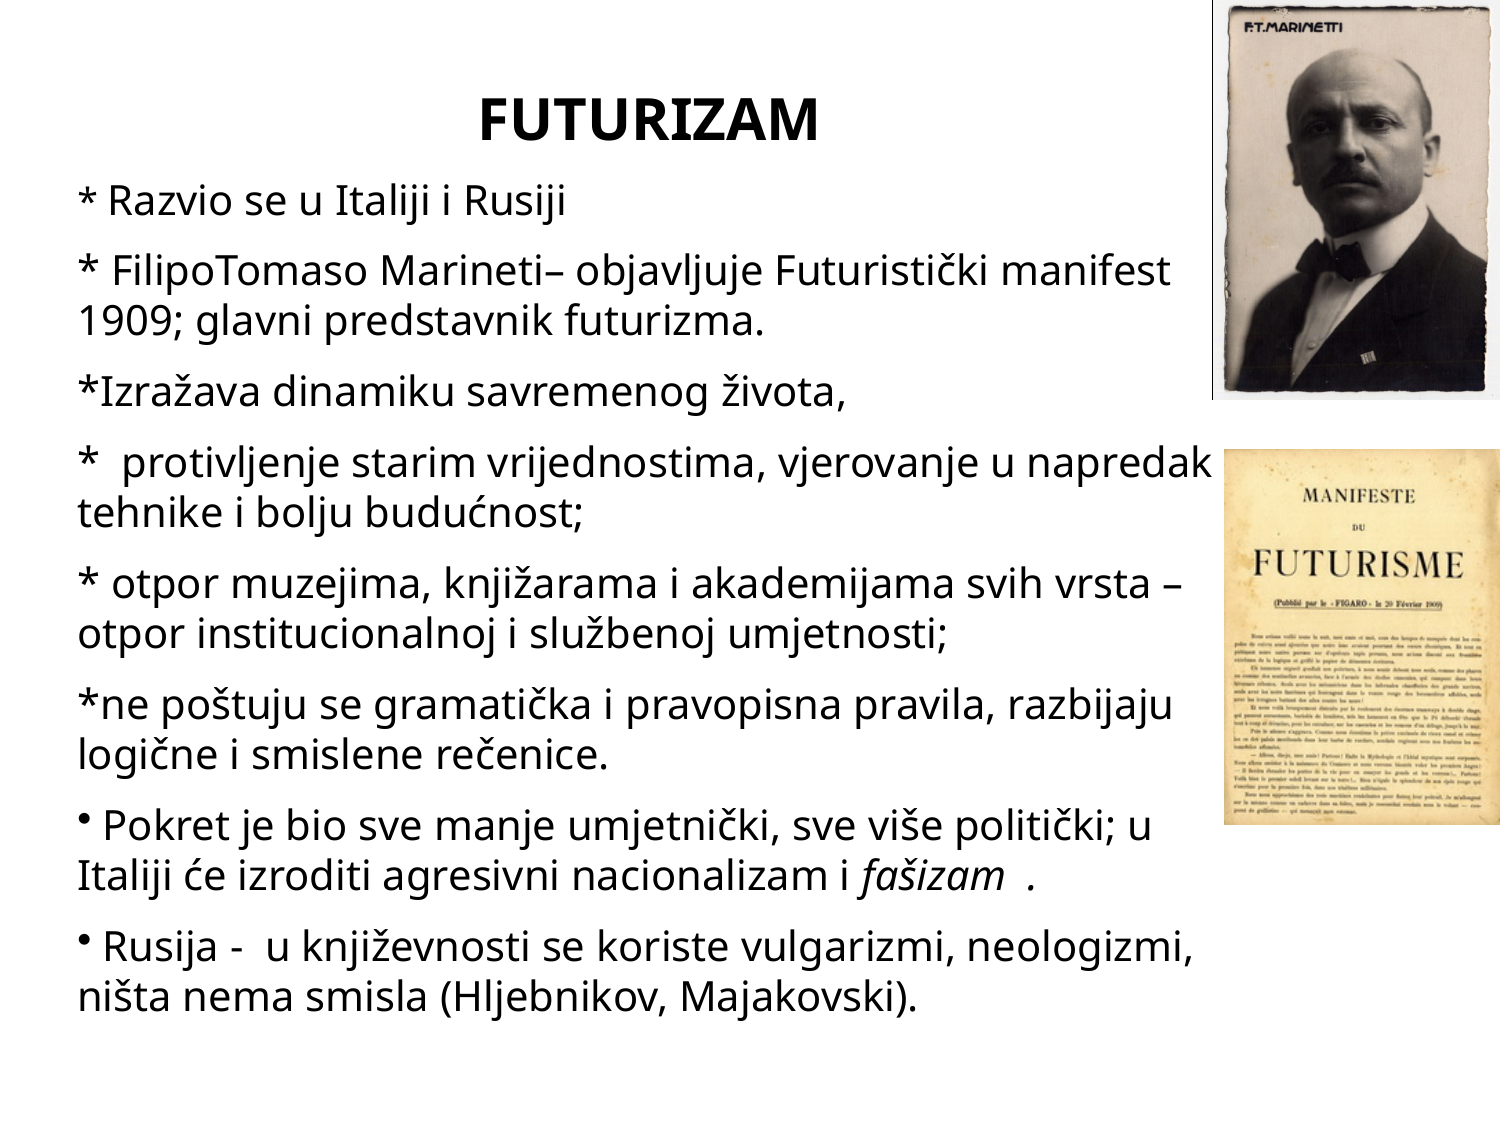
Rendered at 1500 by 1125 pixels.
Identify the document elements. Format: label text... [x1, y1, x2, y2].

picture [1212, 0, 1500, 401]
picture [1224, 449, 1500, 826]
text_box FUTURIZAM * Razvio se u Italiji i Rusiji * FilipoTomaso Marineti– objavljuje Futuristički manifest 1909; glavni predstavnik futurizma. *Izražava dinamiku savremenog života, * protivljenje starim vrijednostima, vjerovanje u napredak tehnike i bolju budućnost; * otpor muzejima, knjižarama i akademijama svih vrsta – otpor institucionalnoj i službenoj umjetnosti; *ne poštuju se gramatička i pravopisna pravila, razbijaju logične i smislene rečenice. Pokret je bio sve manje umjetnički, sve više politički; u Italiji će izroditi agresivni nacionalizam i fašizam . Rusija - u književnosti se koriste vulgarizmi, neologizmi, ništa nema smisla (Hljebnikov, Majakovski). [62, 75, 1238, 1027]
